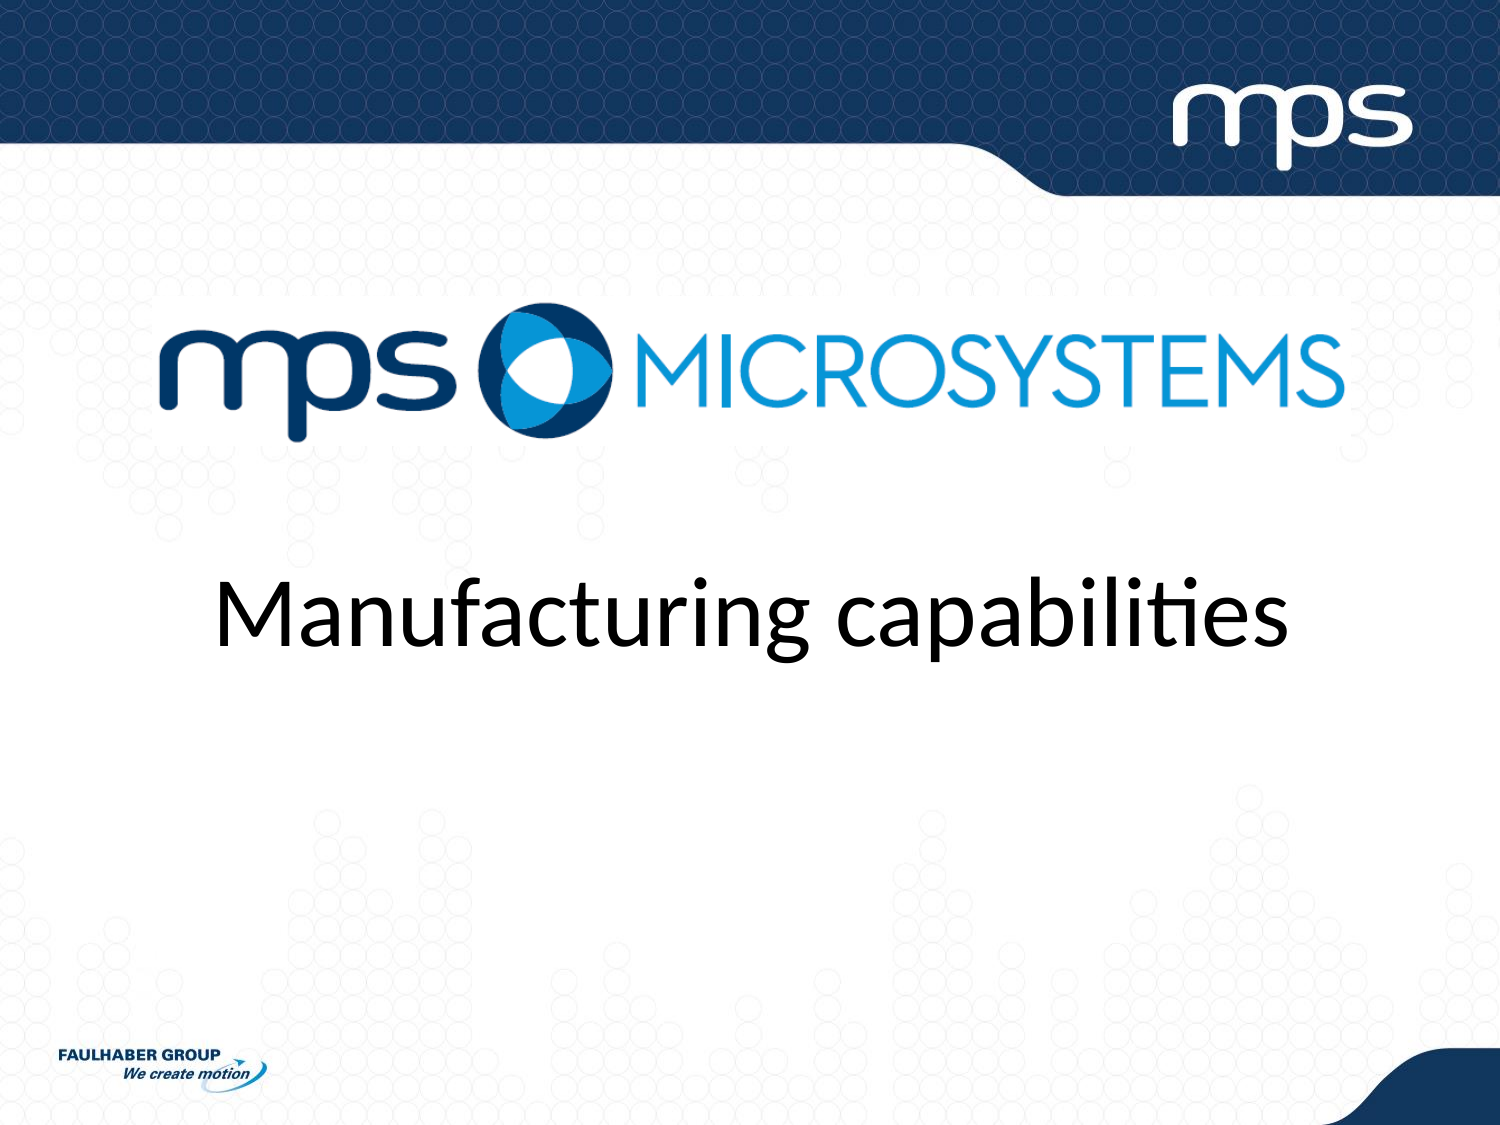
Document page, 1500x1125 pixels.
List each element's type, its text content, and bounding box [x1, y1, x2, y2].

text_box Manufacturing capabilities [66, 538, 1437, 674]
picture [0, 0, 1500, 1125]
